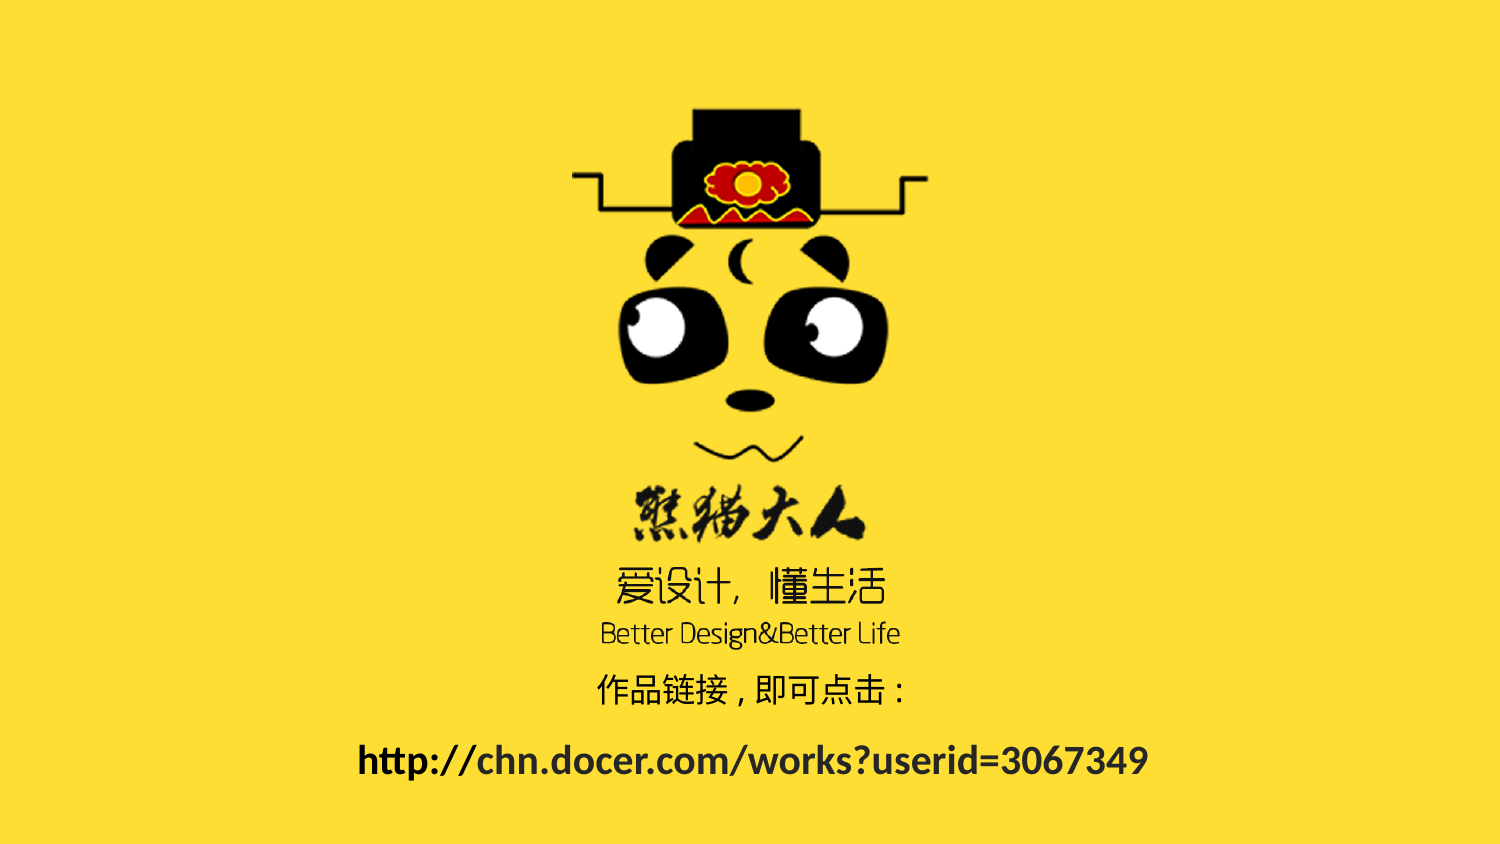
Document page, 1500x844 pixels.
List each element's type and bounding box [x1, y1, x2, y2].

text_box [0, 0, 1500, 844]
